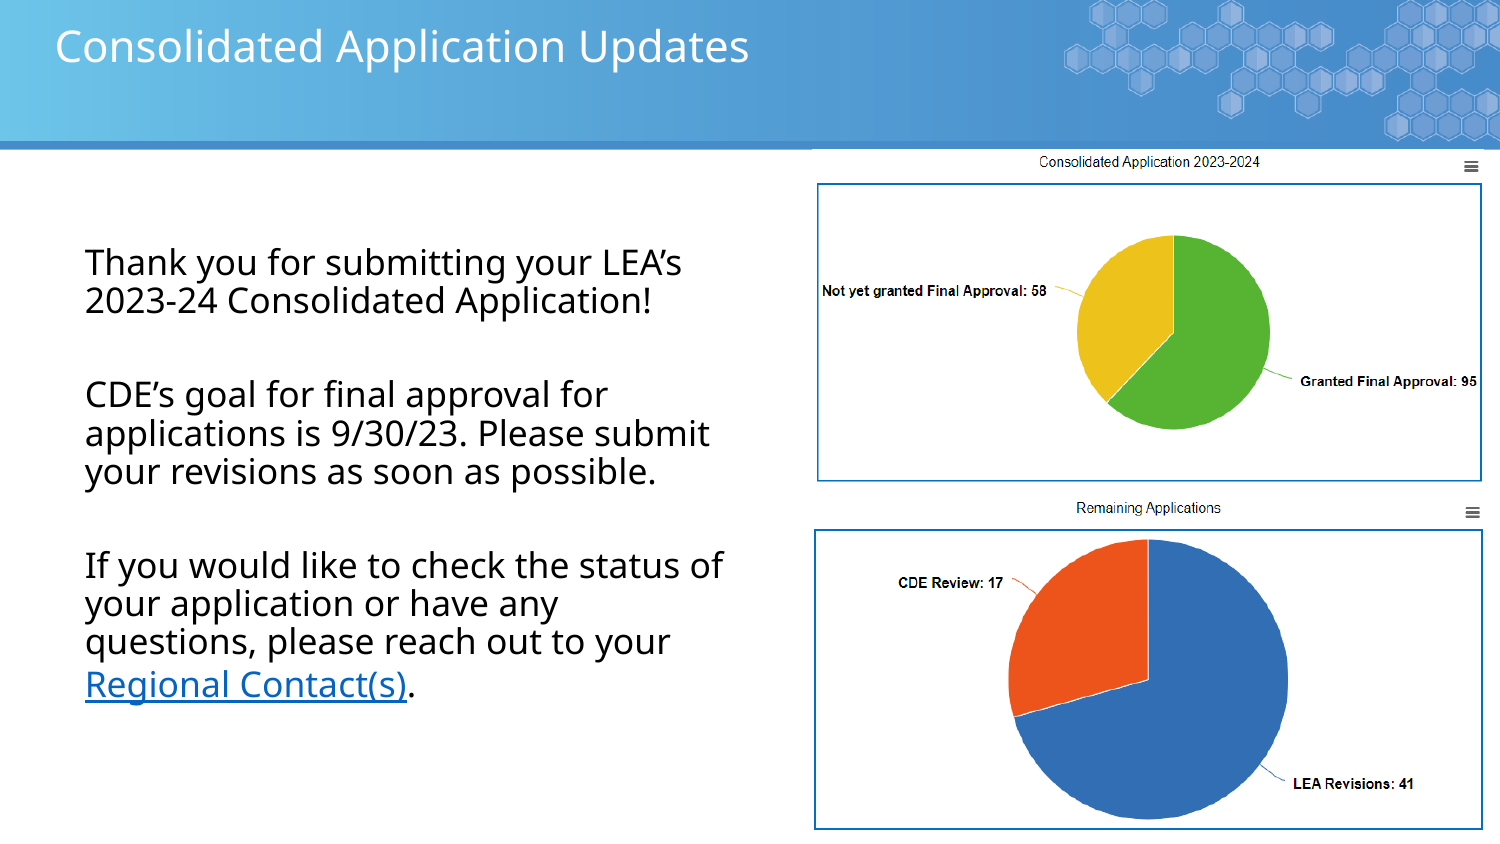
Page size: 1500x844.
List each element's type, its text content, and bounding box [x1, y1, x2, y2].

list Thank you for submitting your LEA’s 2023-24 Consolidated Application! CDE’s goal for final approval for applications is 9/30/23. Please submit your revisions as soon as possible. If you would like to check the status of your application or have any questions, please reach out to your Regional Contact(s). [84, 245, 736, 831]
picture [0, 0, 1500, 482]
picture [810, 495, 1486, 831]
title Consolidated Application Updates [54, 25, 1047, 136]
